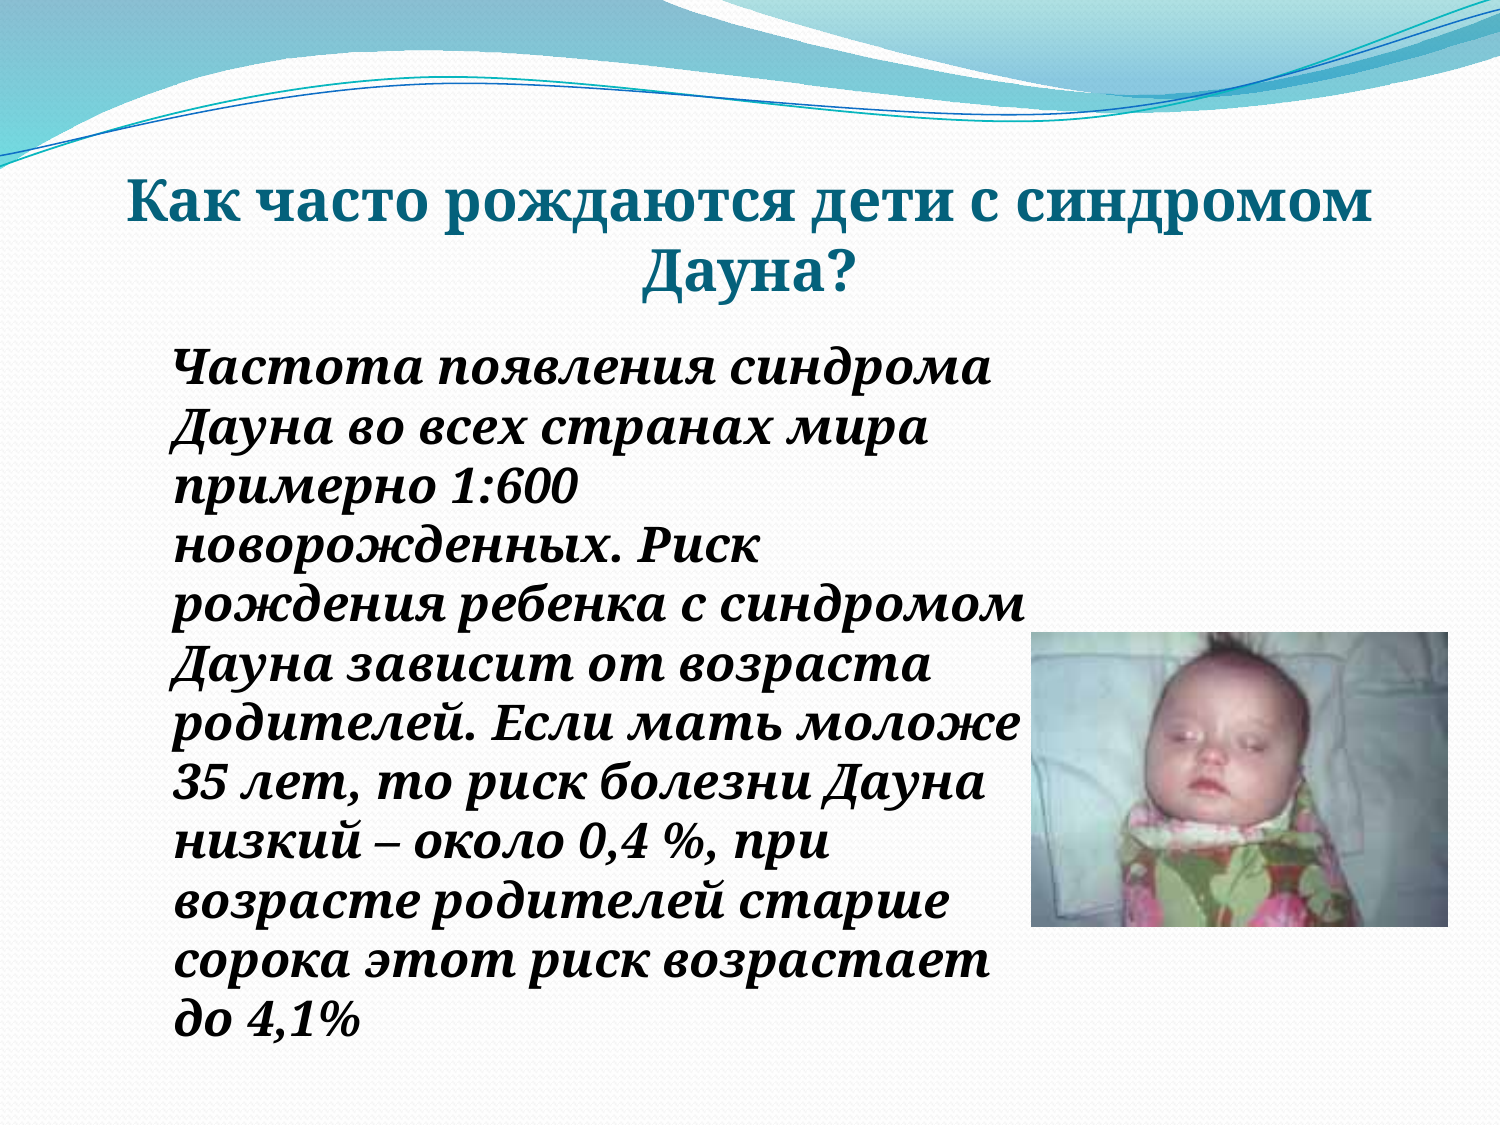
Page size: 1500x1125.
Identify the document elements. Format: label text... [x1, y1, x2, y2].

list Частота появления синдрома Дауна во всех странах мира примерно 1:600 новорожденных. Риск рождения ребенка с синдромом Дауна зависит от возраста родителей. Если мать моложе 35 лет, то риск болезни Дауна низкий – около 0,4 %, при возрасте родителей старше сорока этот риск возрастает до 4,1% [116, 327, 1055, 1056]
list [1030, 632, 1449, 927]
title Как часто рождаются дети с синдромом Дауна? [74, 115, 1426, 304]
